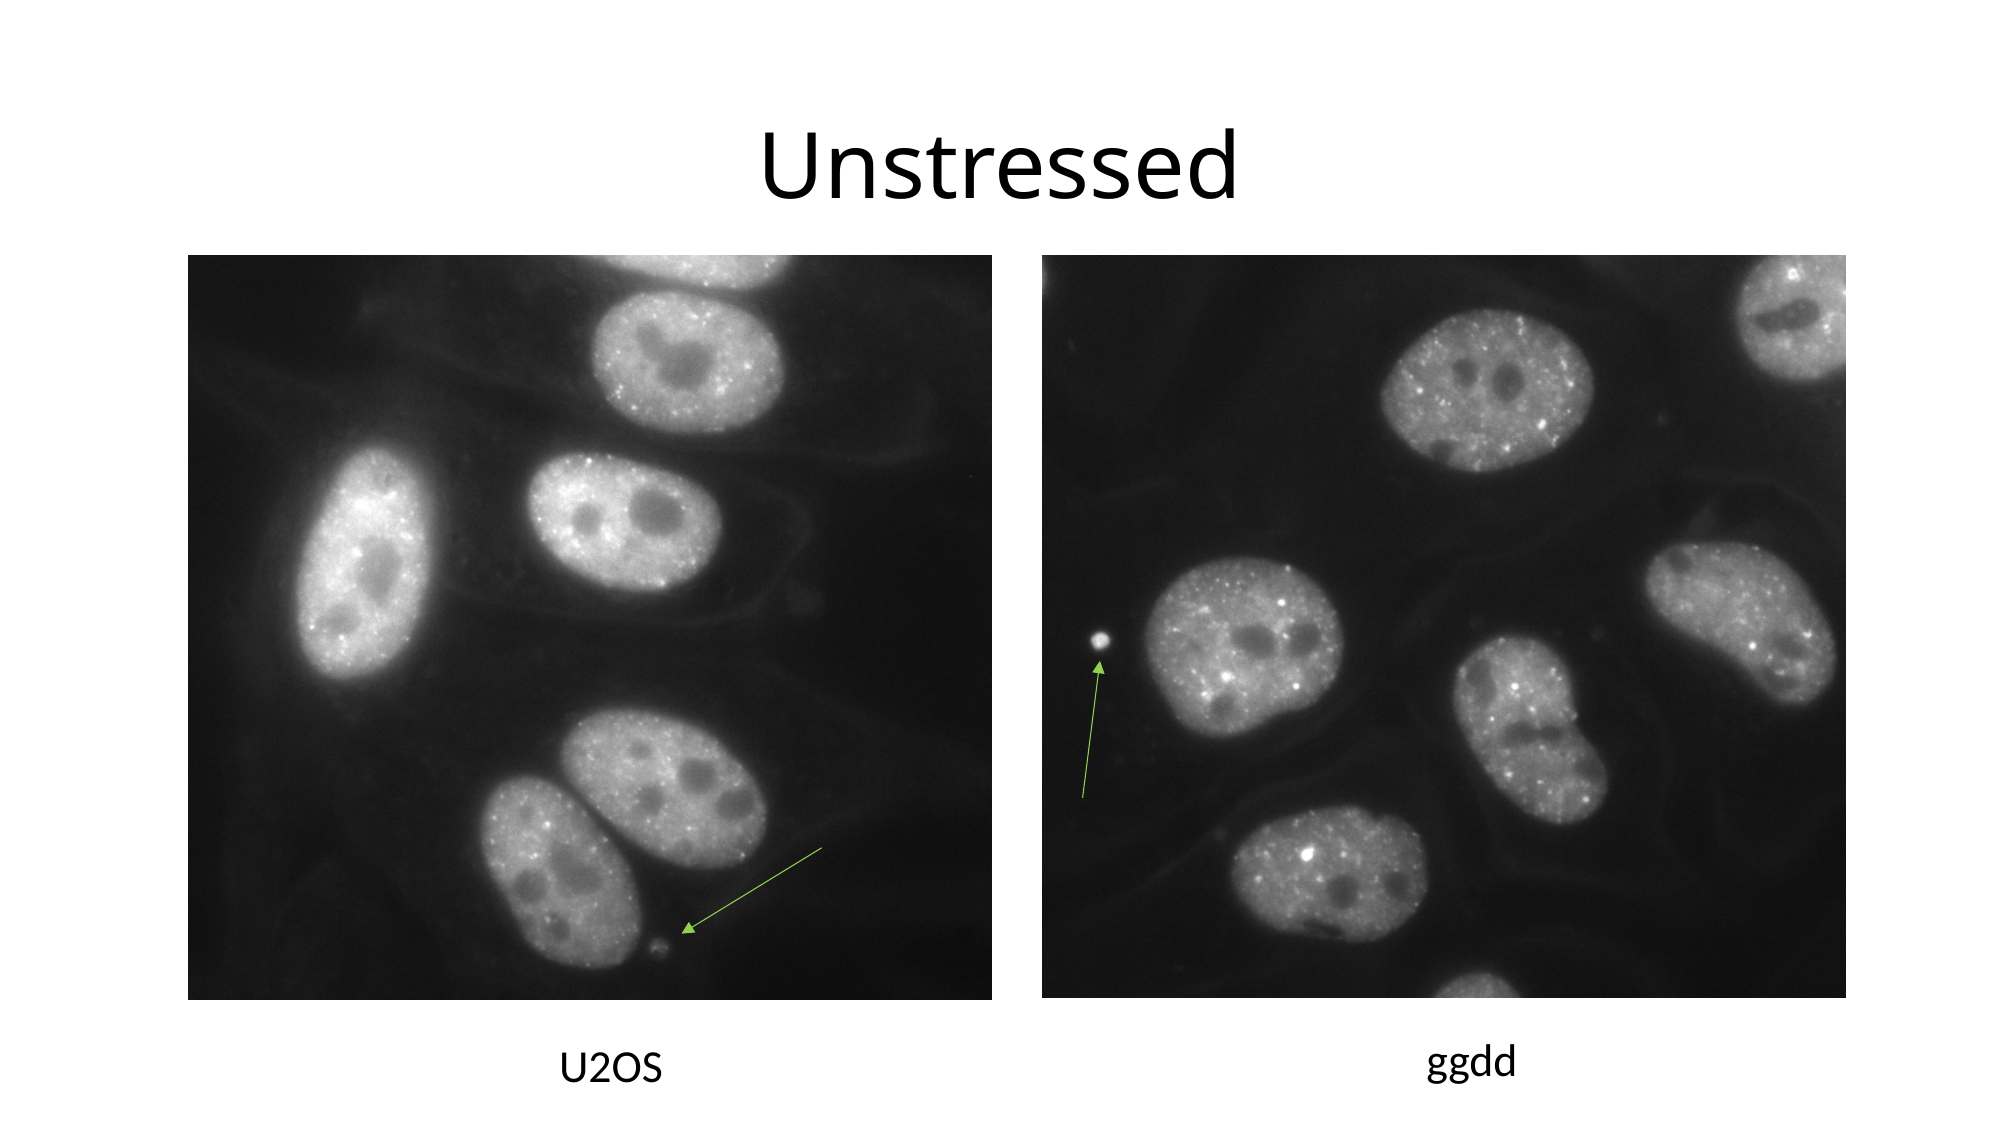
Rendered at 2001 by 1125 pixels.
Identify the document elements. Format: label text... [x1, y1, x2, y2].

text_box U2OS [544, 1029, 781, 1100]
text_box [1082, 660, 1100, 798]
text_box ggdd [1411, 1023, 1649, 1094]
picture [1042, 255, 1846, 998]
title Unstressed [137, 59, 1863, 278]
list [188, 255, 992, 1000]
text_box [681, 847, 822, 934]
